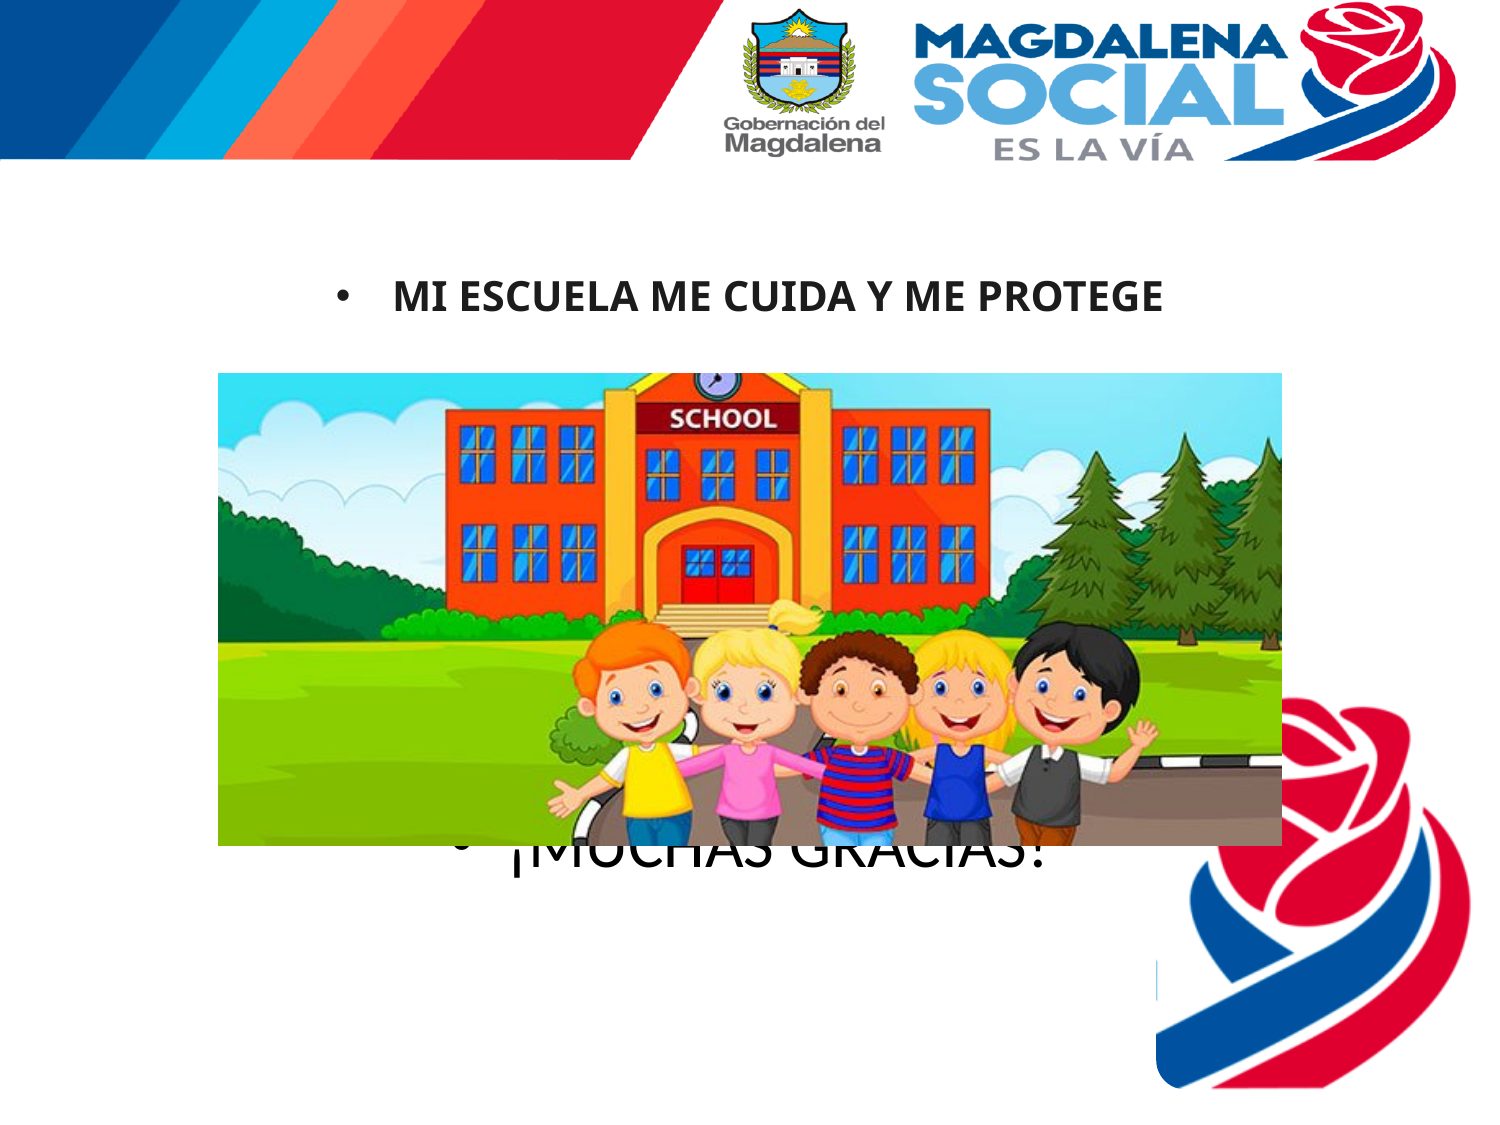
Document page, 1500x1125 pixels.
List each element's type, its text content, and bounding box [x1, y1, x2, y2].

picture [0, 0, 1500, 162]
picture [218, 373, 1500, 1090]
list MI ESCUELA ME CUIDA Y ME PROTEGE ¡MUCHAS GRACIAS! [75, 262, 1425, 1005]
picture [651, 828, 657, 847]
